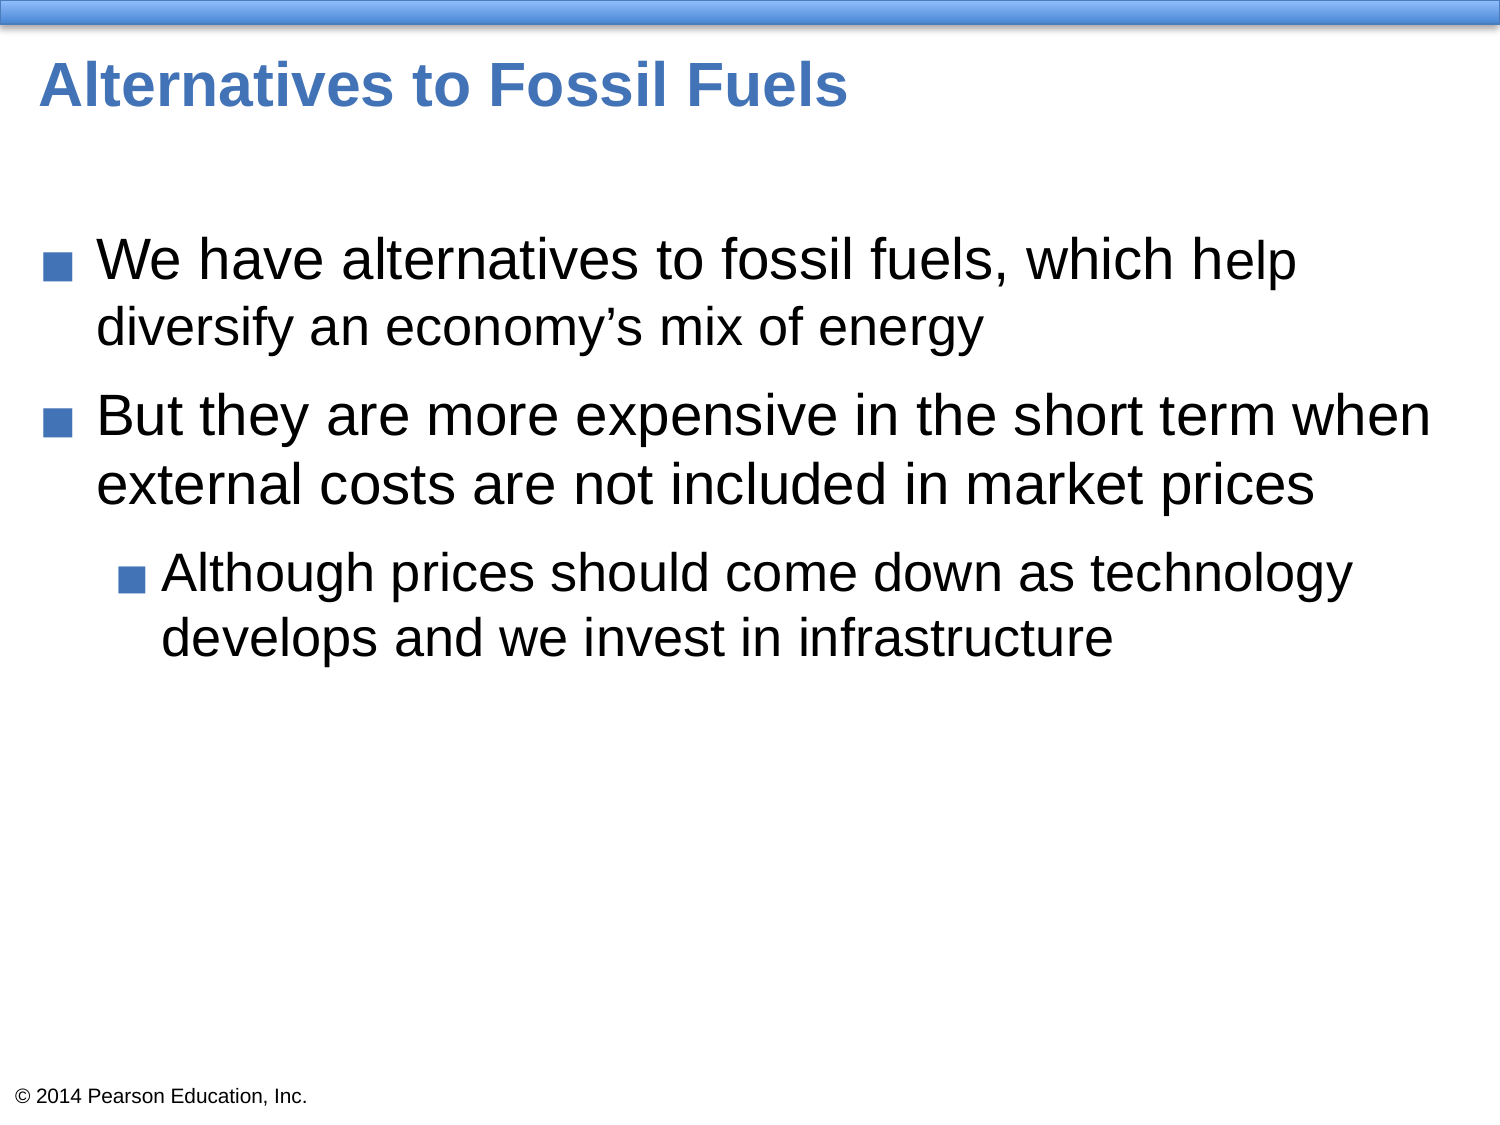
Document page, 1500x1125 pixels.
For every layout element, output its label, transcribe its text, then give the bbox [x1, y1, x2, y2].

title Alternatives to Fossil Fuels [23, 36, 1476, 213]
list We have alternatives to fossil fuels, which help diversify an economy’s mix of energy But they are more expensive in the short term when external costs are not included in market prices Although prices should come down as technology develops and we invest in infrastructure [23, 213, 1476, 1005]
